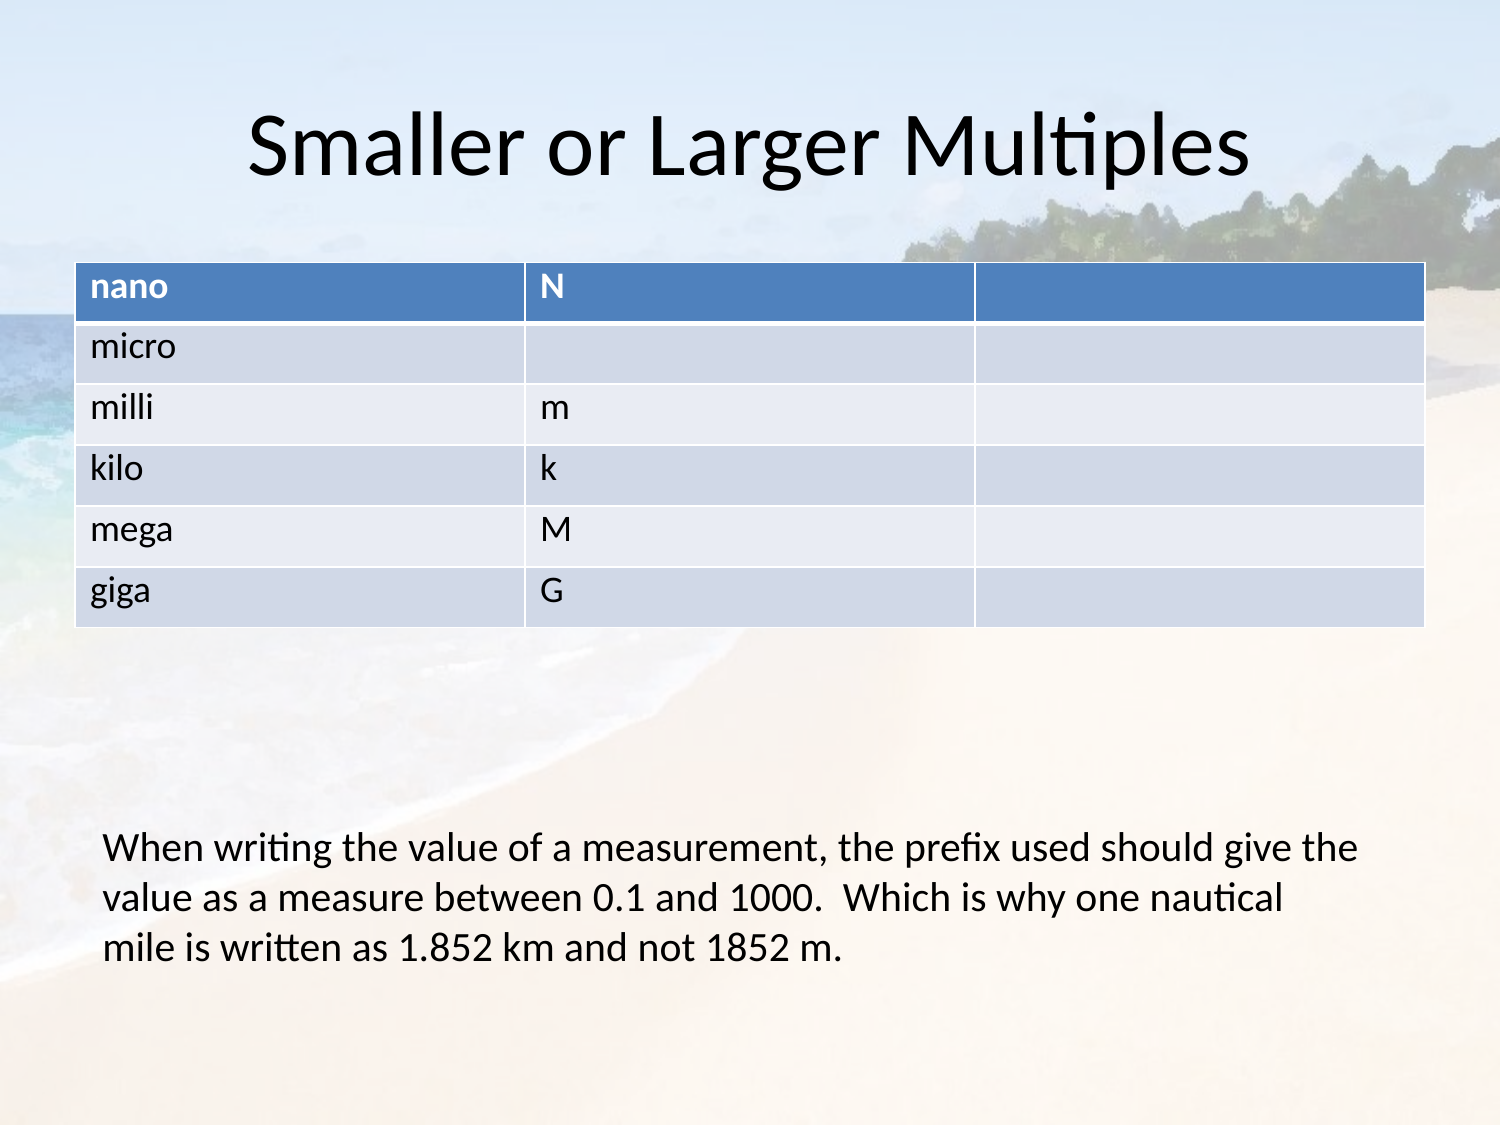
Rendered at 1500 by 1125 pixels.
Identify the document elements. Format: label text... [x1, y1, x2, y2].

title Smaller or Larger Multiples [75, 45, 1425, 233]
text_box When writing the value of a measurement, the prefix used should give the value as a measure between 0.1 and 1000. Which is why one nautical mile is written as 1.852 km and not 1852 m. [87, 812, 1375, 978]
